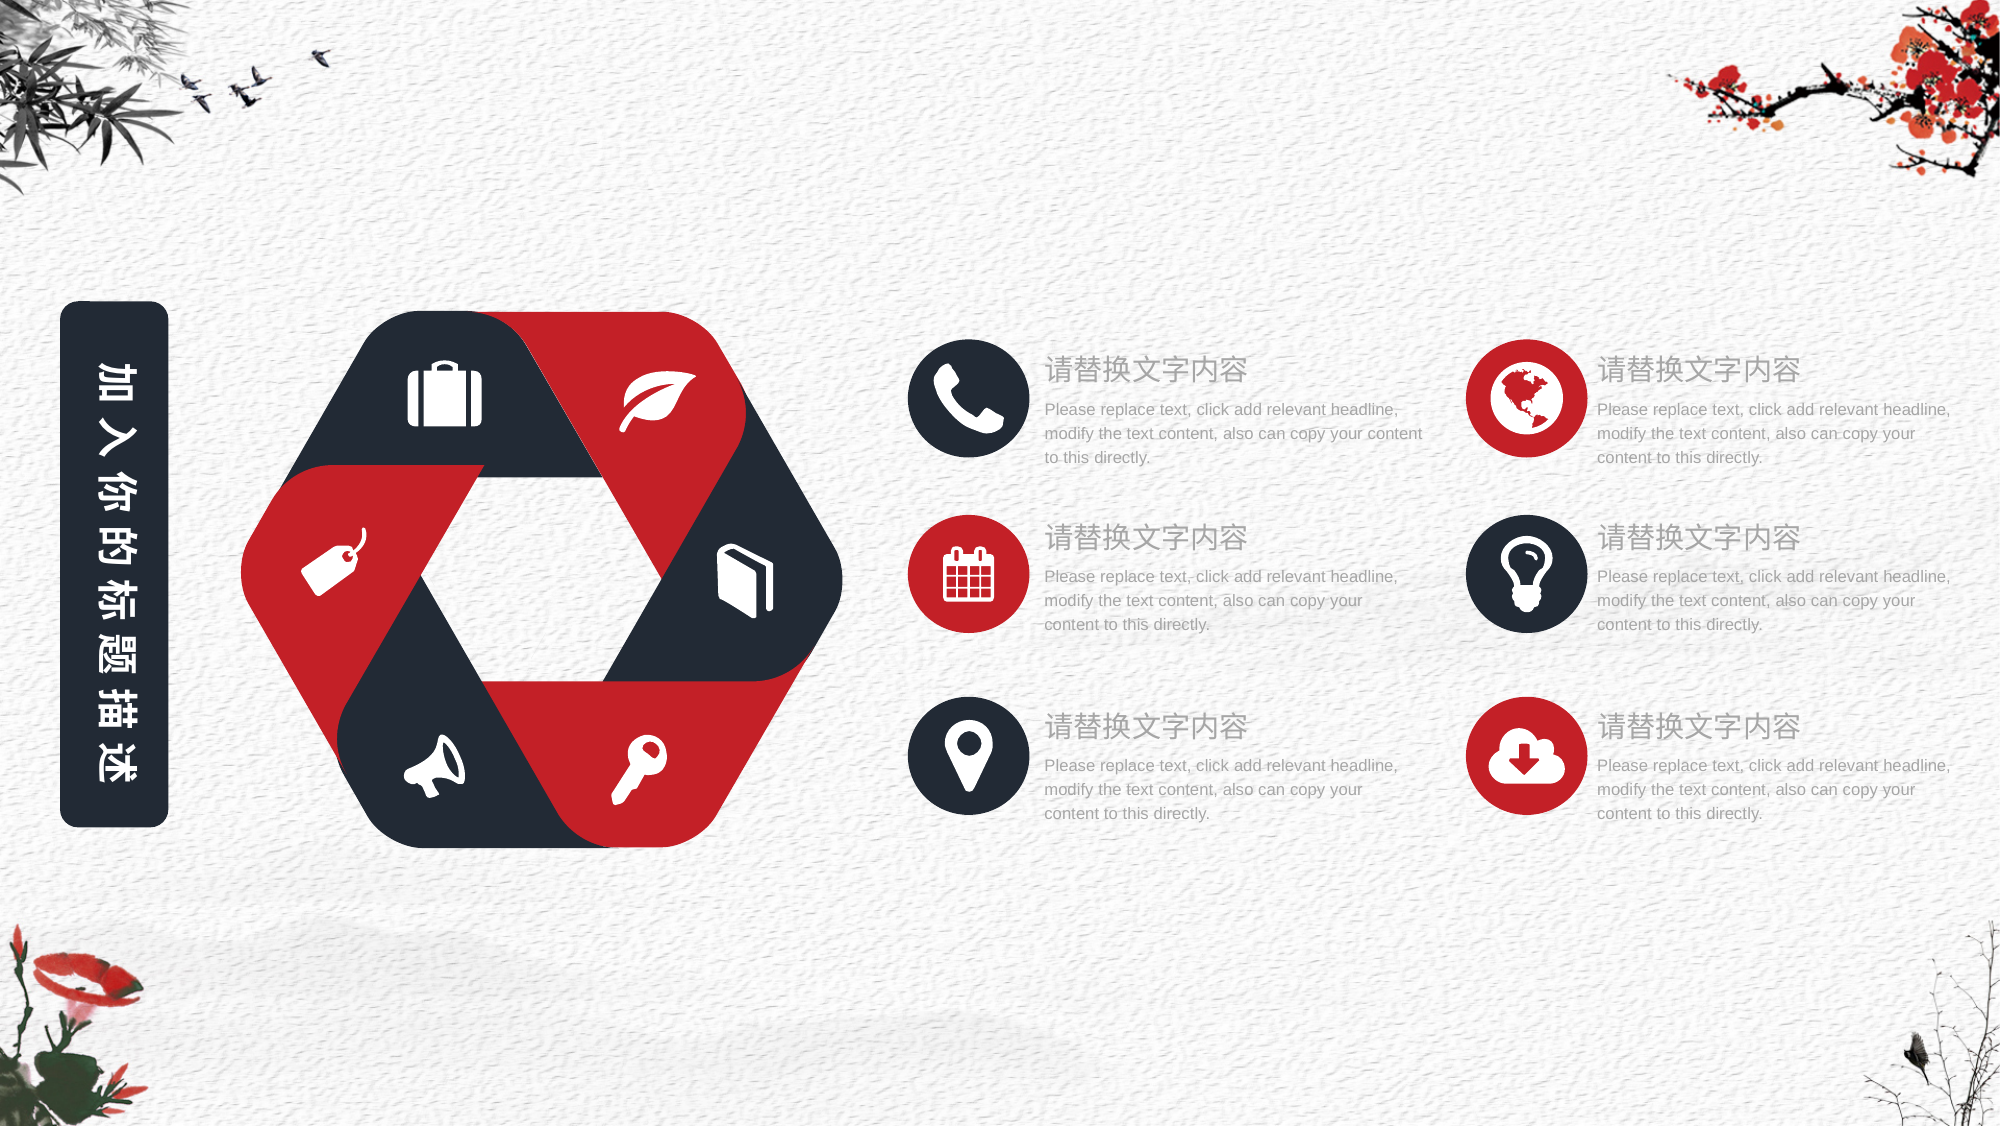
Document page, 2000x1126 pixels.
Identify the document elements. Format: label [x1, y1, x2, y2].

picture [0, 0, 2000, 1126]
text_box [907, 339, 1973, 831]
text_box [59, 301, 169, 828]
text_box [238, 310, 846, 849]
